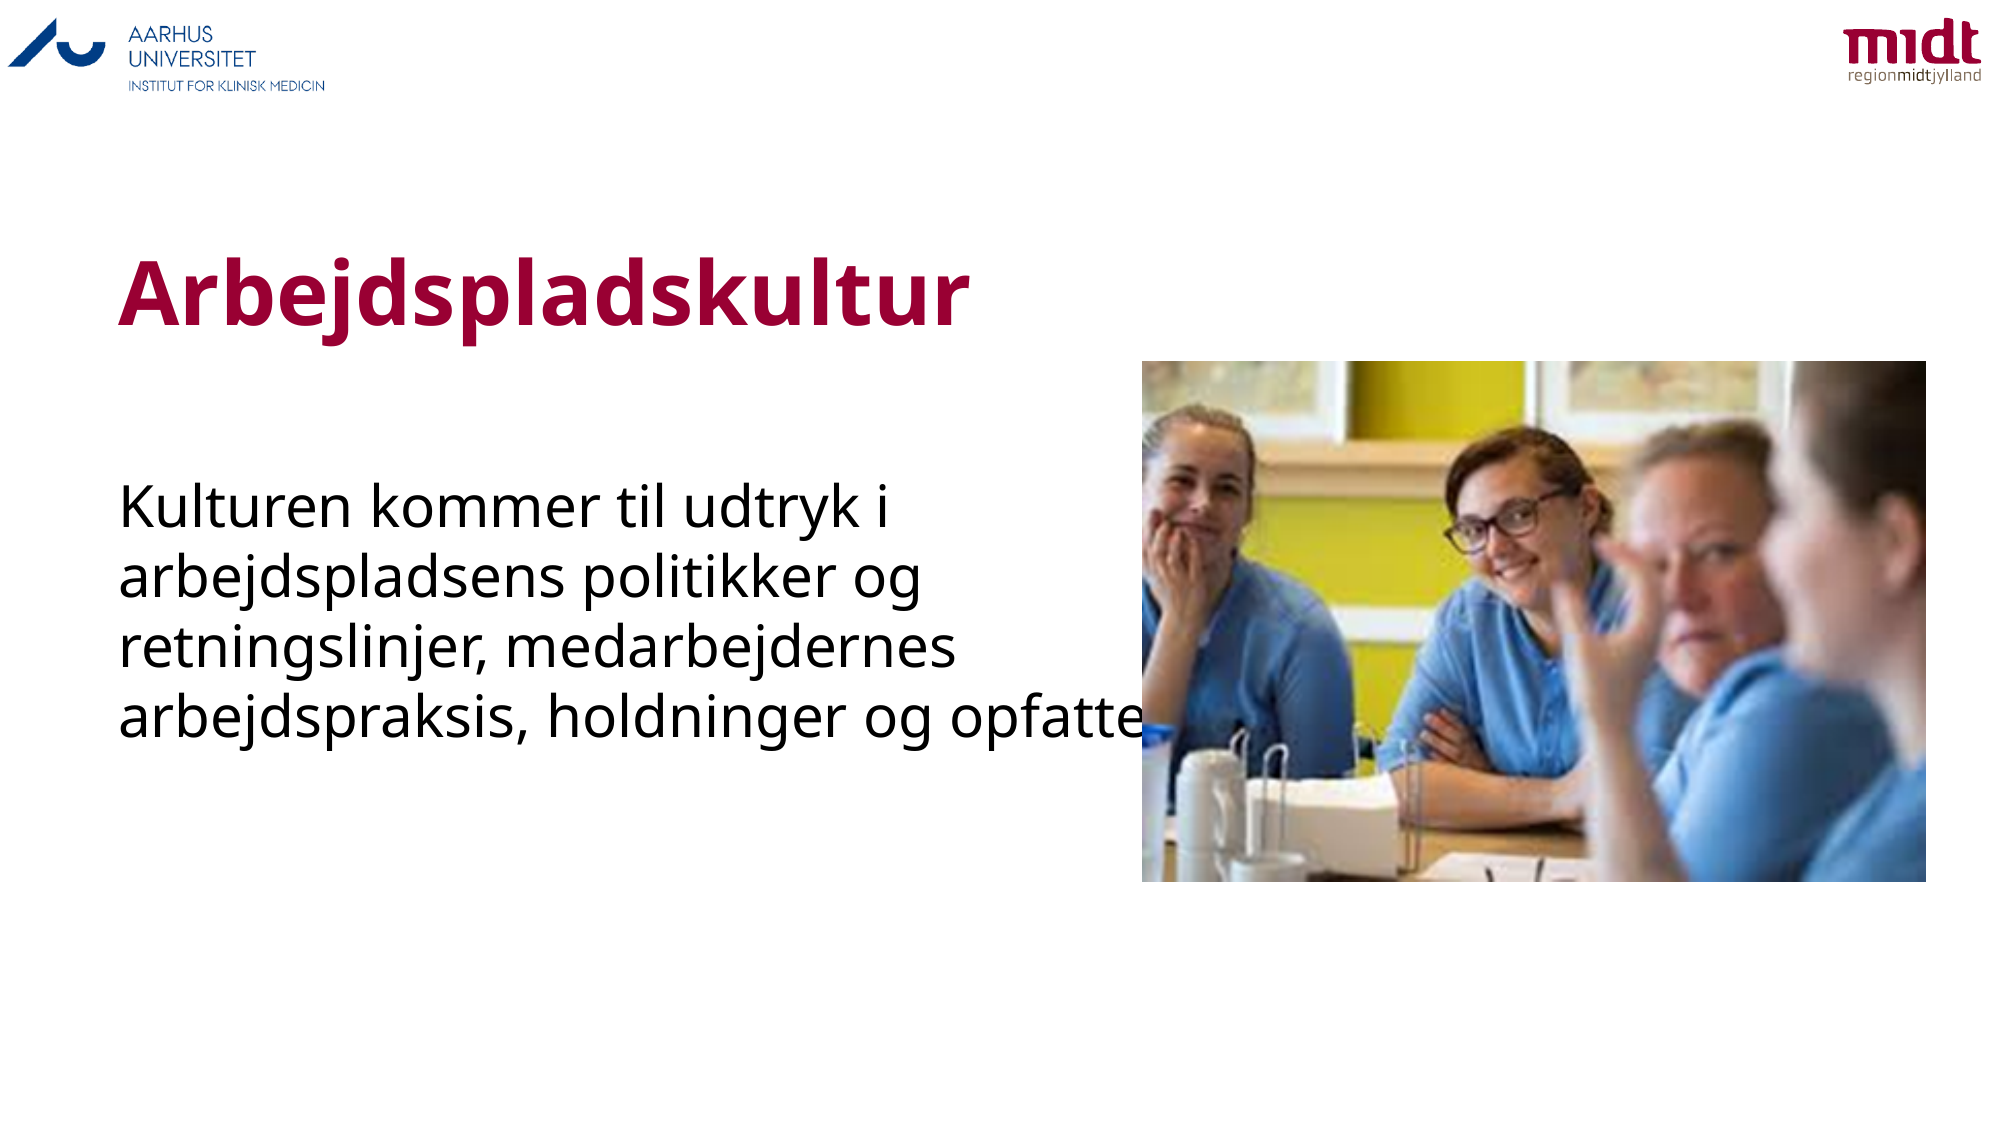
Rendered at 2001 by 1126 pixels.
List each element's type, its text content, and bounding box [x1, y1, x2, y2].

picture [1141, 361, 1926, 882]
title Arbejdspladskultur [118, 194, 1773, 343]
picture [5, 15, 859, 114]
list Kulturen kommer til udtryk i arbejdspladsens politikker og retningslinjer, medarbejdernes arbejdspraksis, holdninger og opfattelser [118, 503, 1136, 842]
